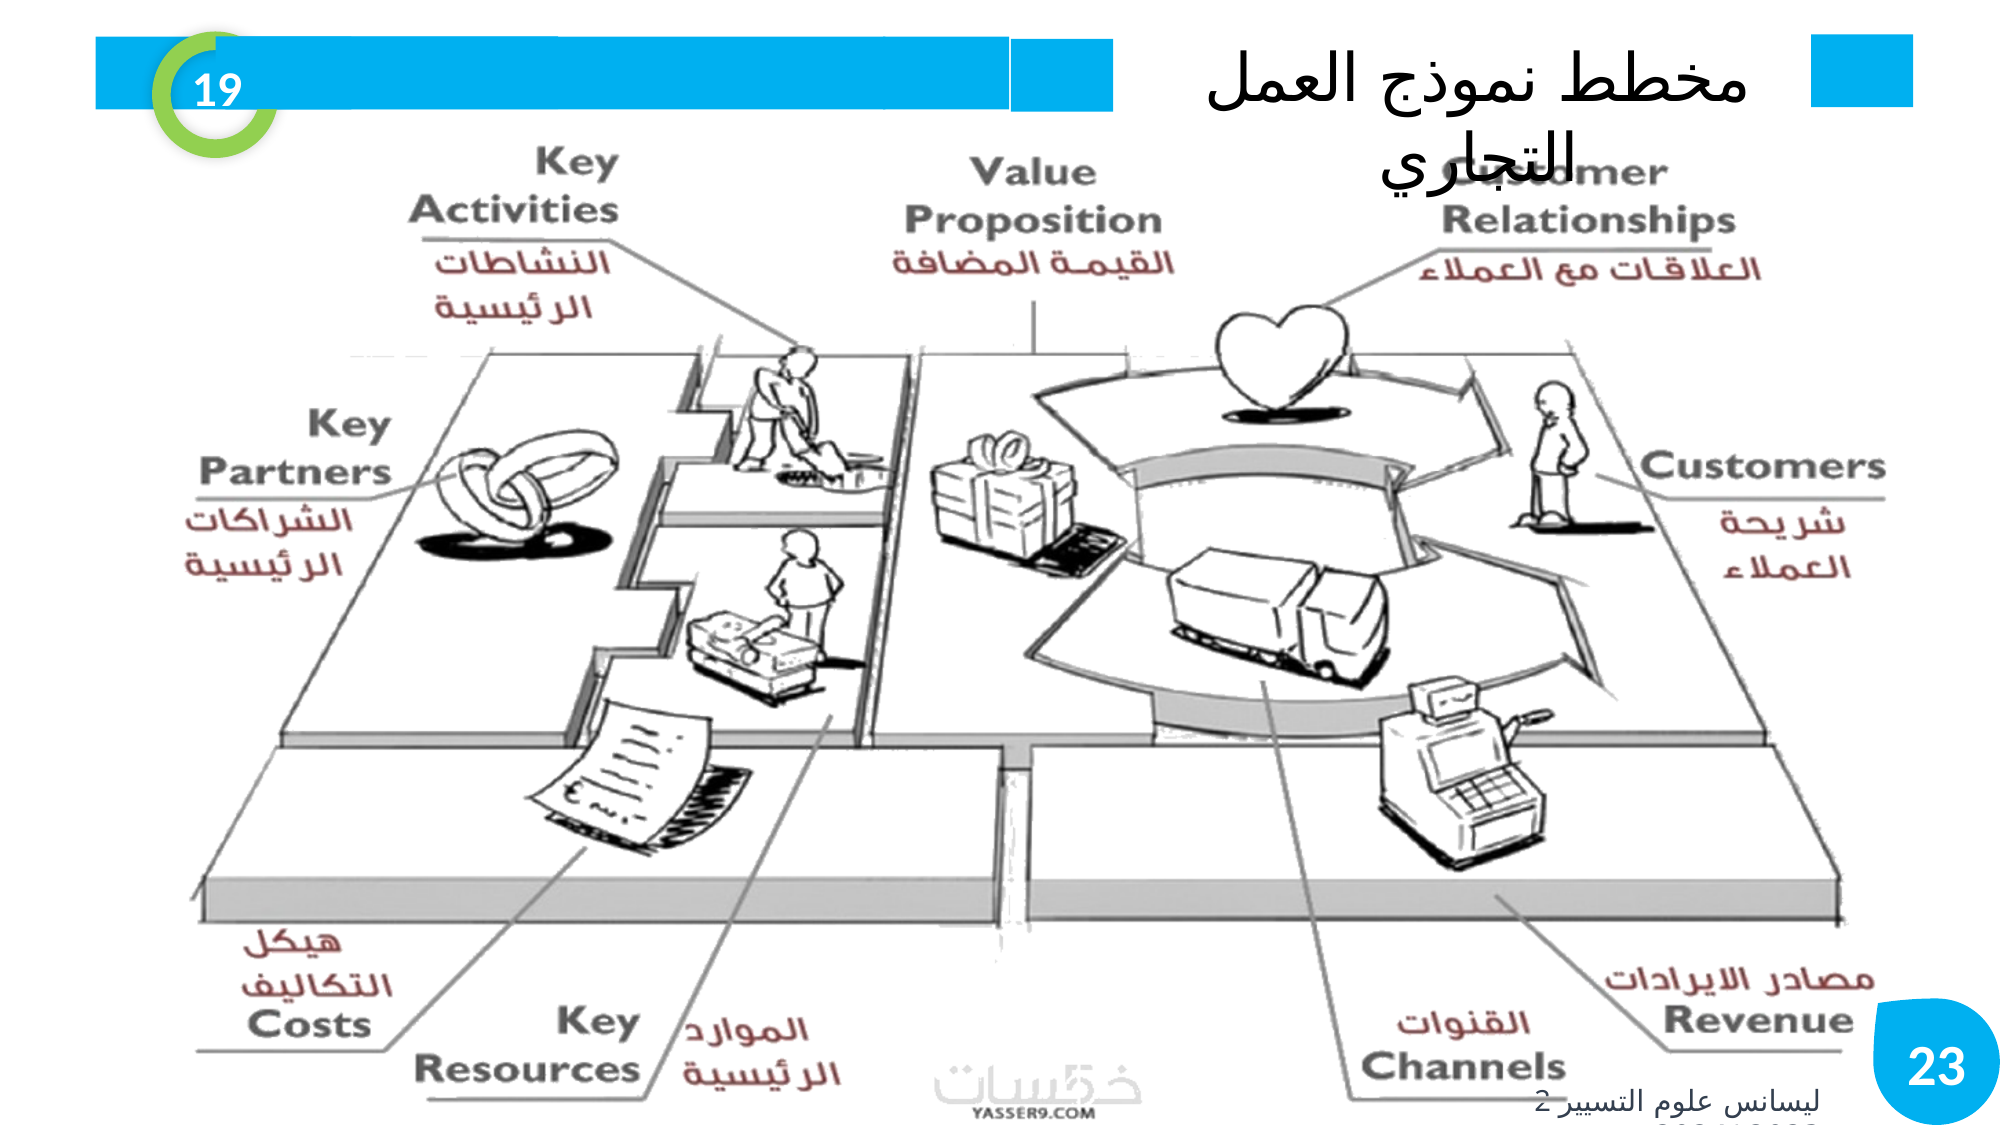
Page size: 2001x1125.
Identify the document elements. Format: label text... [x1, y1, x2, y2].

text_box 19 [176, 49, 258, 124]
picture [174, 140, 1903, 1125]
text_box [95, 36, 177, 110]
text_box [150, 29, 279, 145]
text_box 23 [1903, 997, 2000, 1125]
text_box مخطط نموذج العمل التجاري [1167, 26, 1790, 140]
text_box [882, 36, 1010, 110]
text_box [1810, 33, 1914, 108]
text_box [559, 36, 882, 110]
text_box [215, 35, 559, 110]
text_box [1010, 38, 1114, 113]
